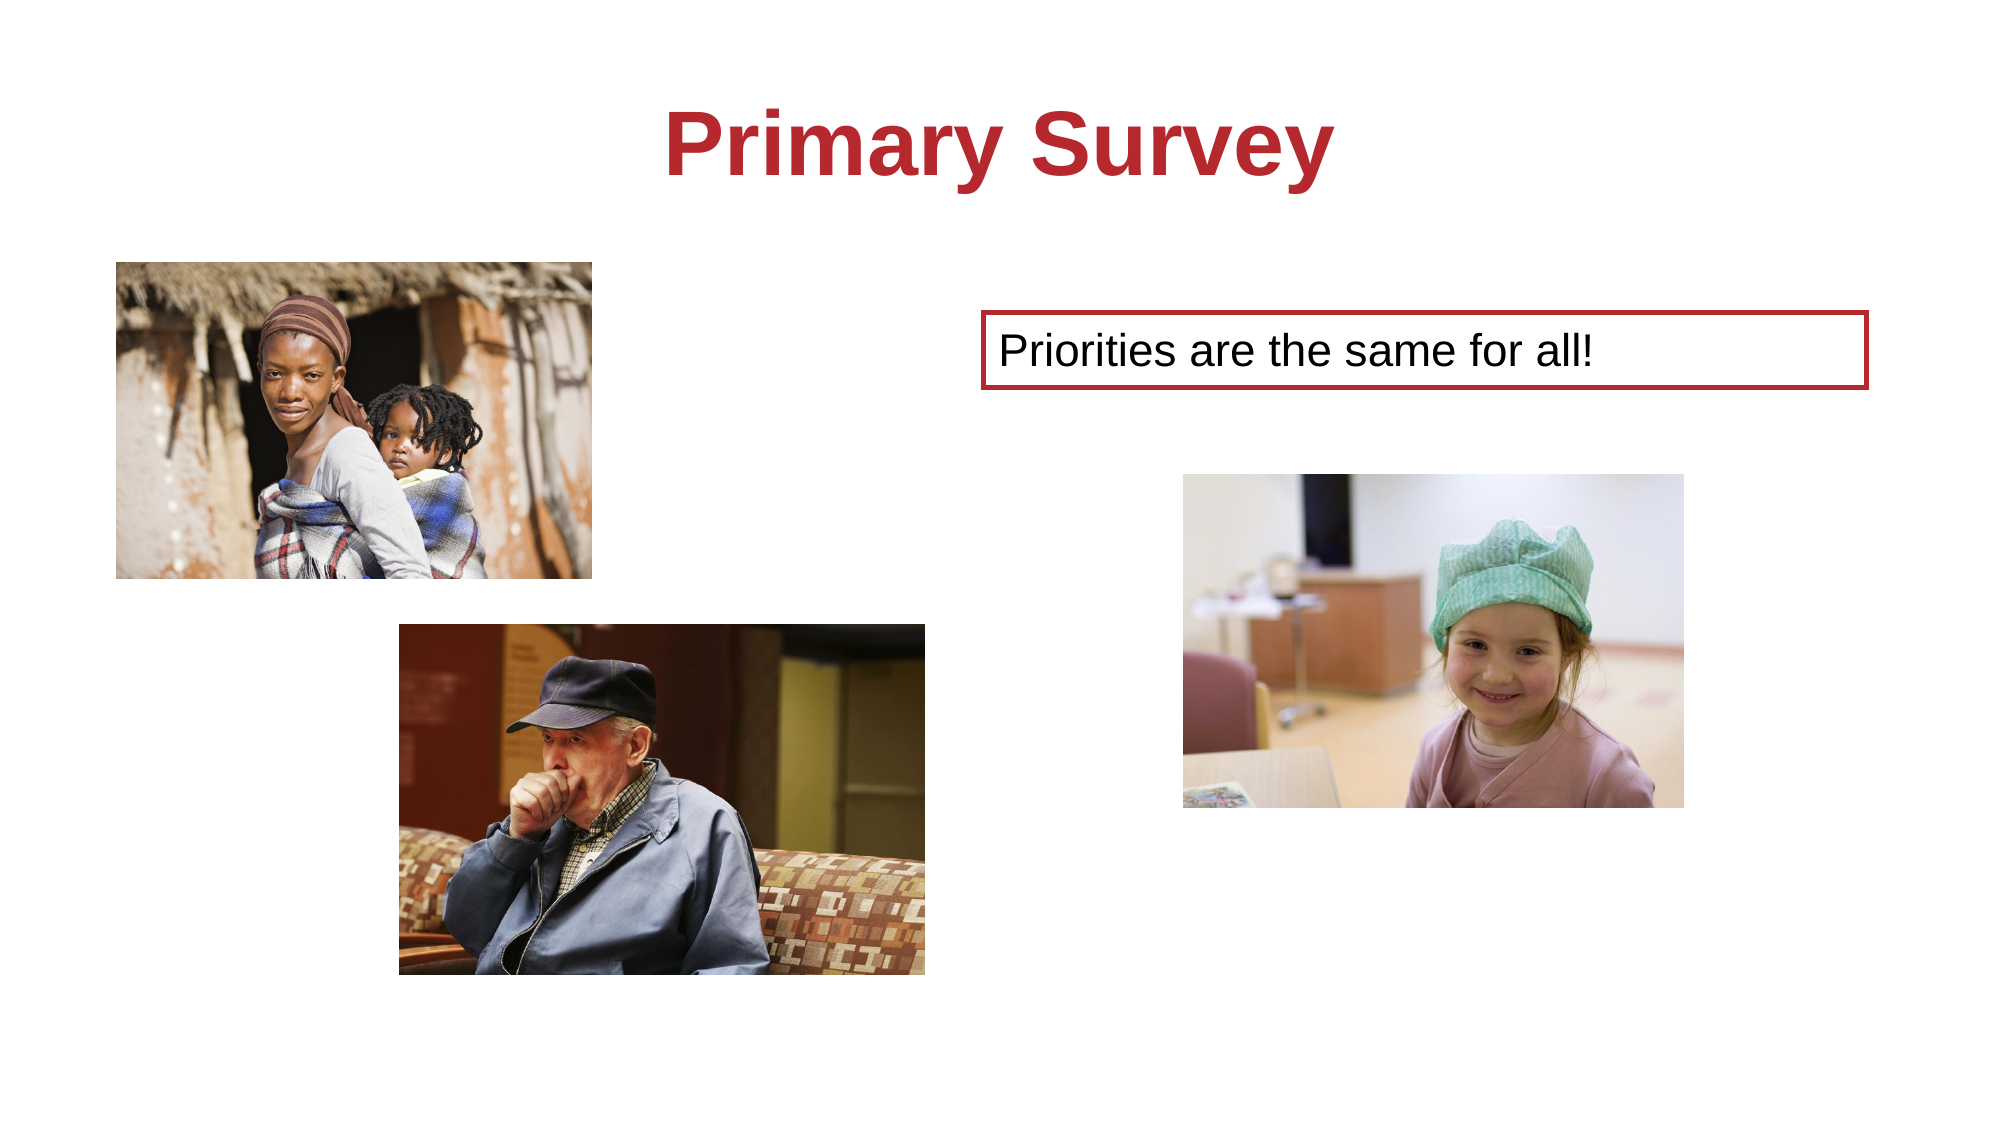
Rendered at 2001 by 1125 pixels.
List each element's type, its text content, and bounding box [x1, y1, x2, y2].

picture [1183, 474, 1684, 809]
picture [399, 624, 926, 975]
title Primary Survey [0, 45, 2000, 233]
text_box Priorities are the same for all! [983, 312, 1867, 388]
picture [116, 262, 592, 580]
